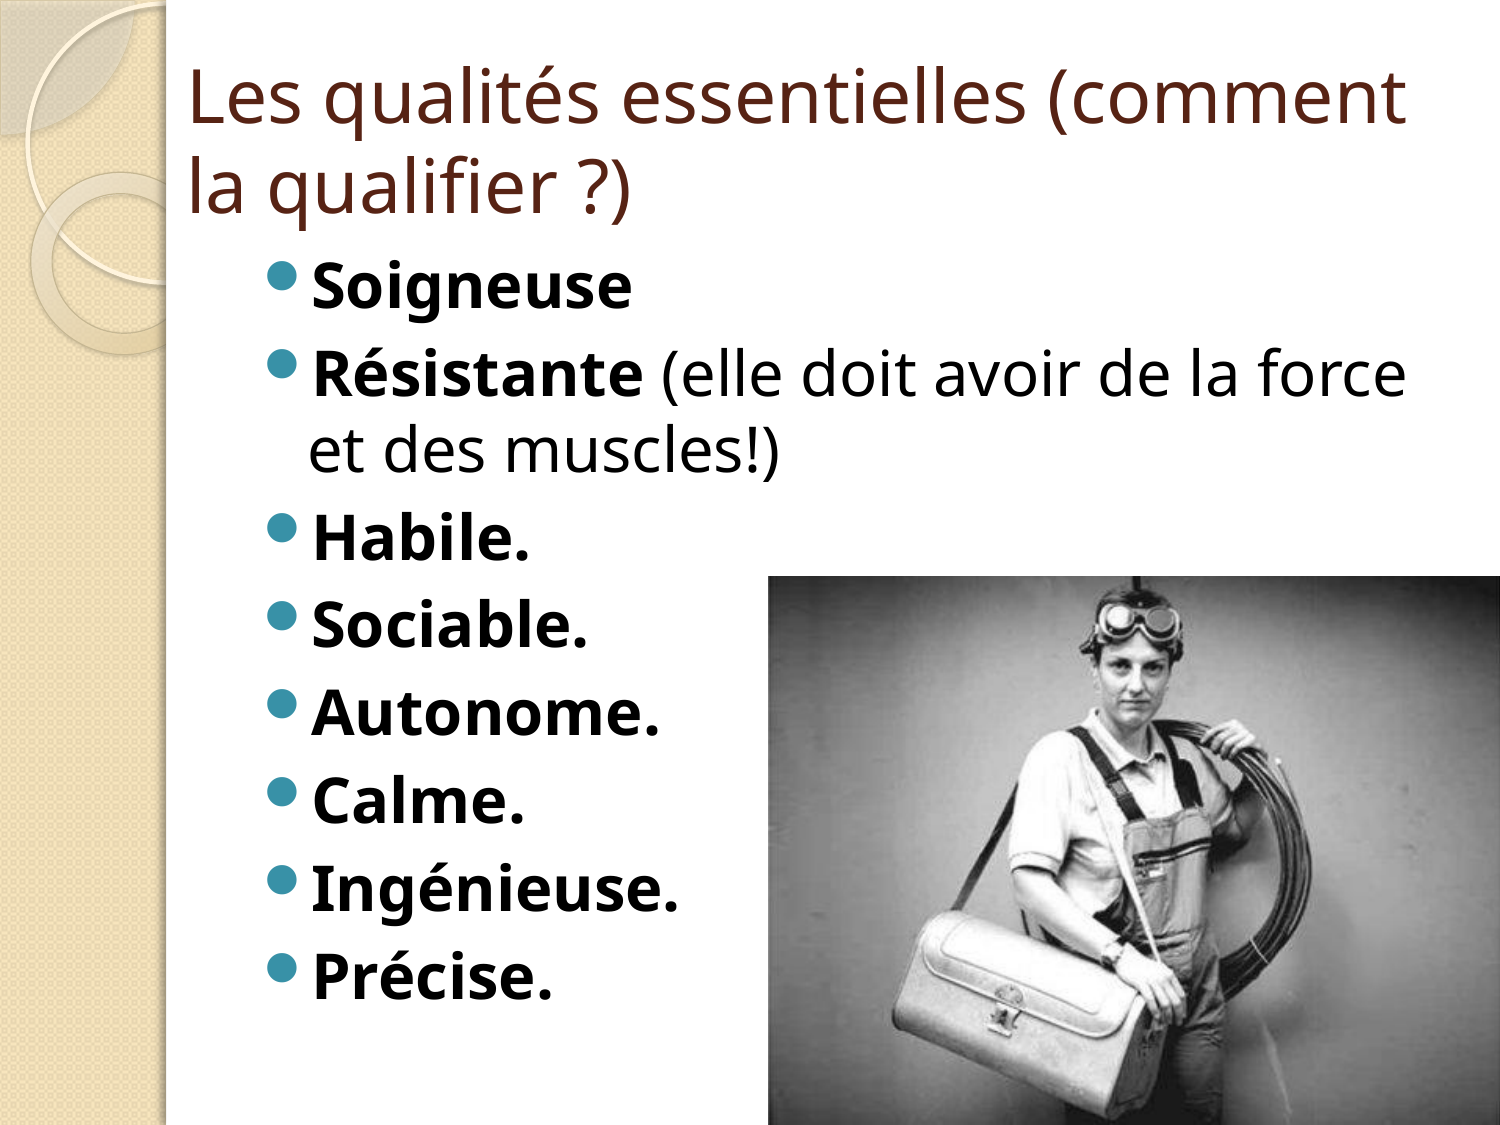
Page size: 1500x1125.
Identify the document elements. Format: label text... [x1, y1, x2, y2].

title Les qualités essentielles (comment la qualifier ?) [171, 45, 1500, 233]
list Soigneuse Résistante (elle doit avoir de la force et des muscles!) Habile. Sociable. Autonome. Calme. Ingénieuse. Précise. [235, 237, 1466, 1025]
picture [768, 576, 1500, 1125]
